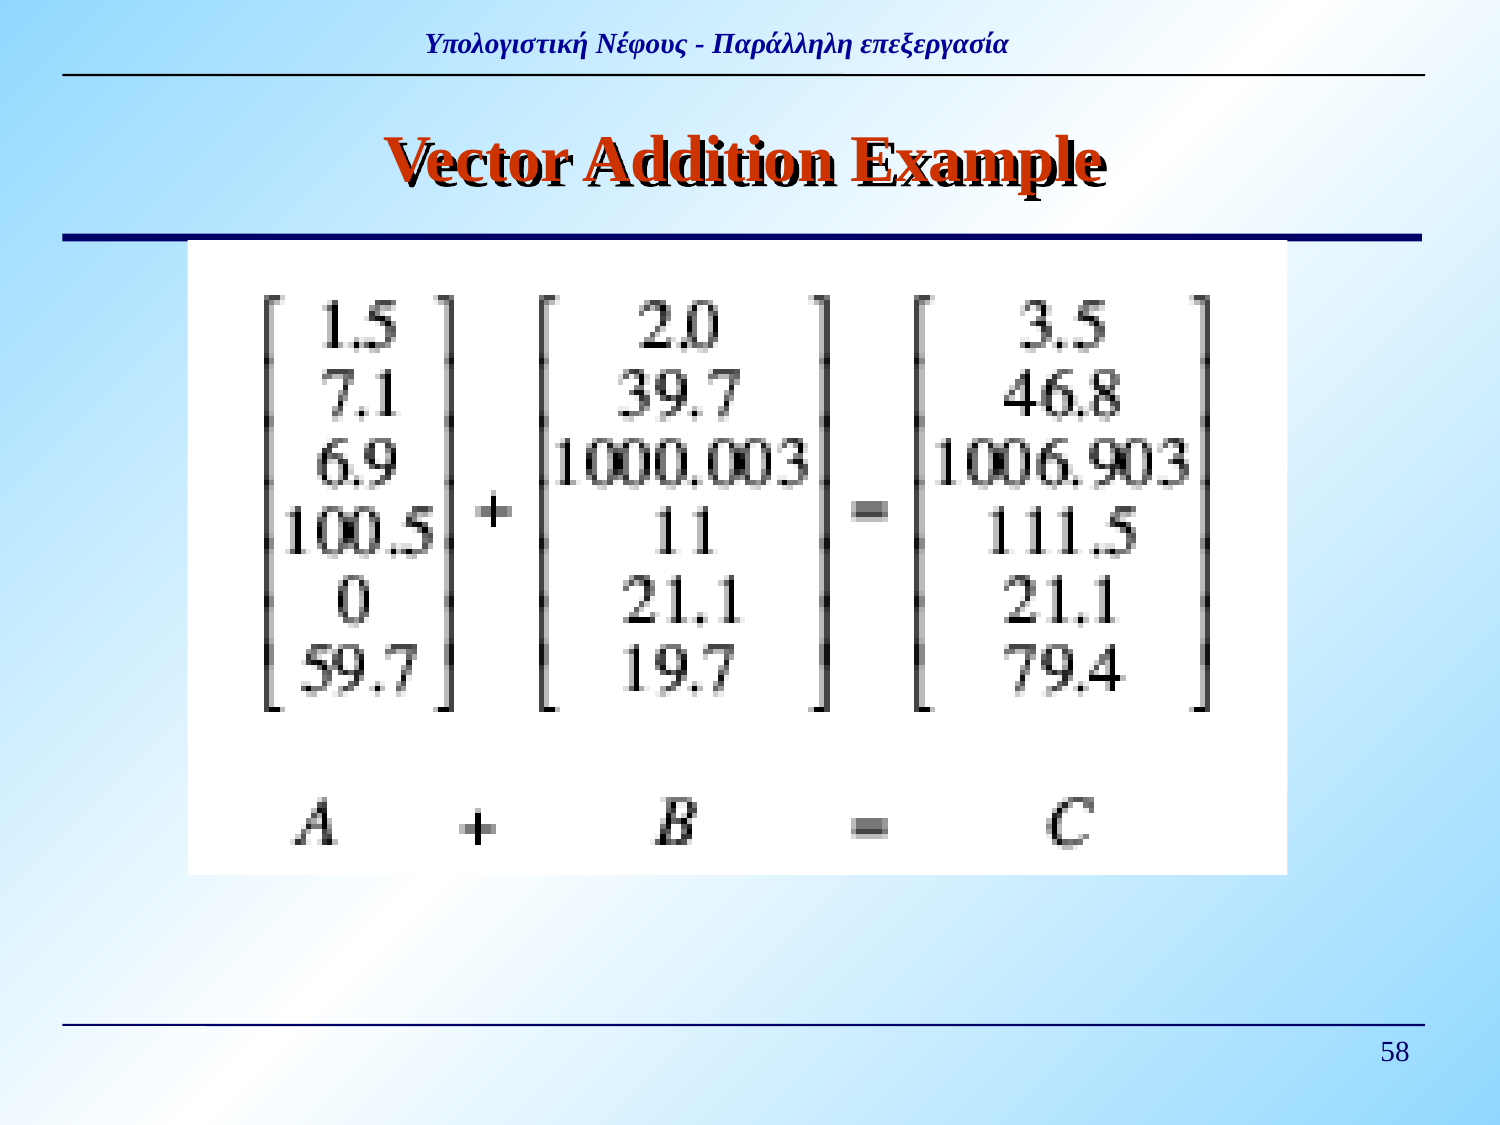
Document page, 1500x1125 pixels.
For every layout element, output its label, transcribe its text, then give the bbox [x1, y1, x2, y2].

title Vector Addition Example [62, 61, 1426, 250]
picture [187, 240, 1288, 876]
slide_number 58 [1112, 1024, 1426, 1101]
